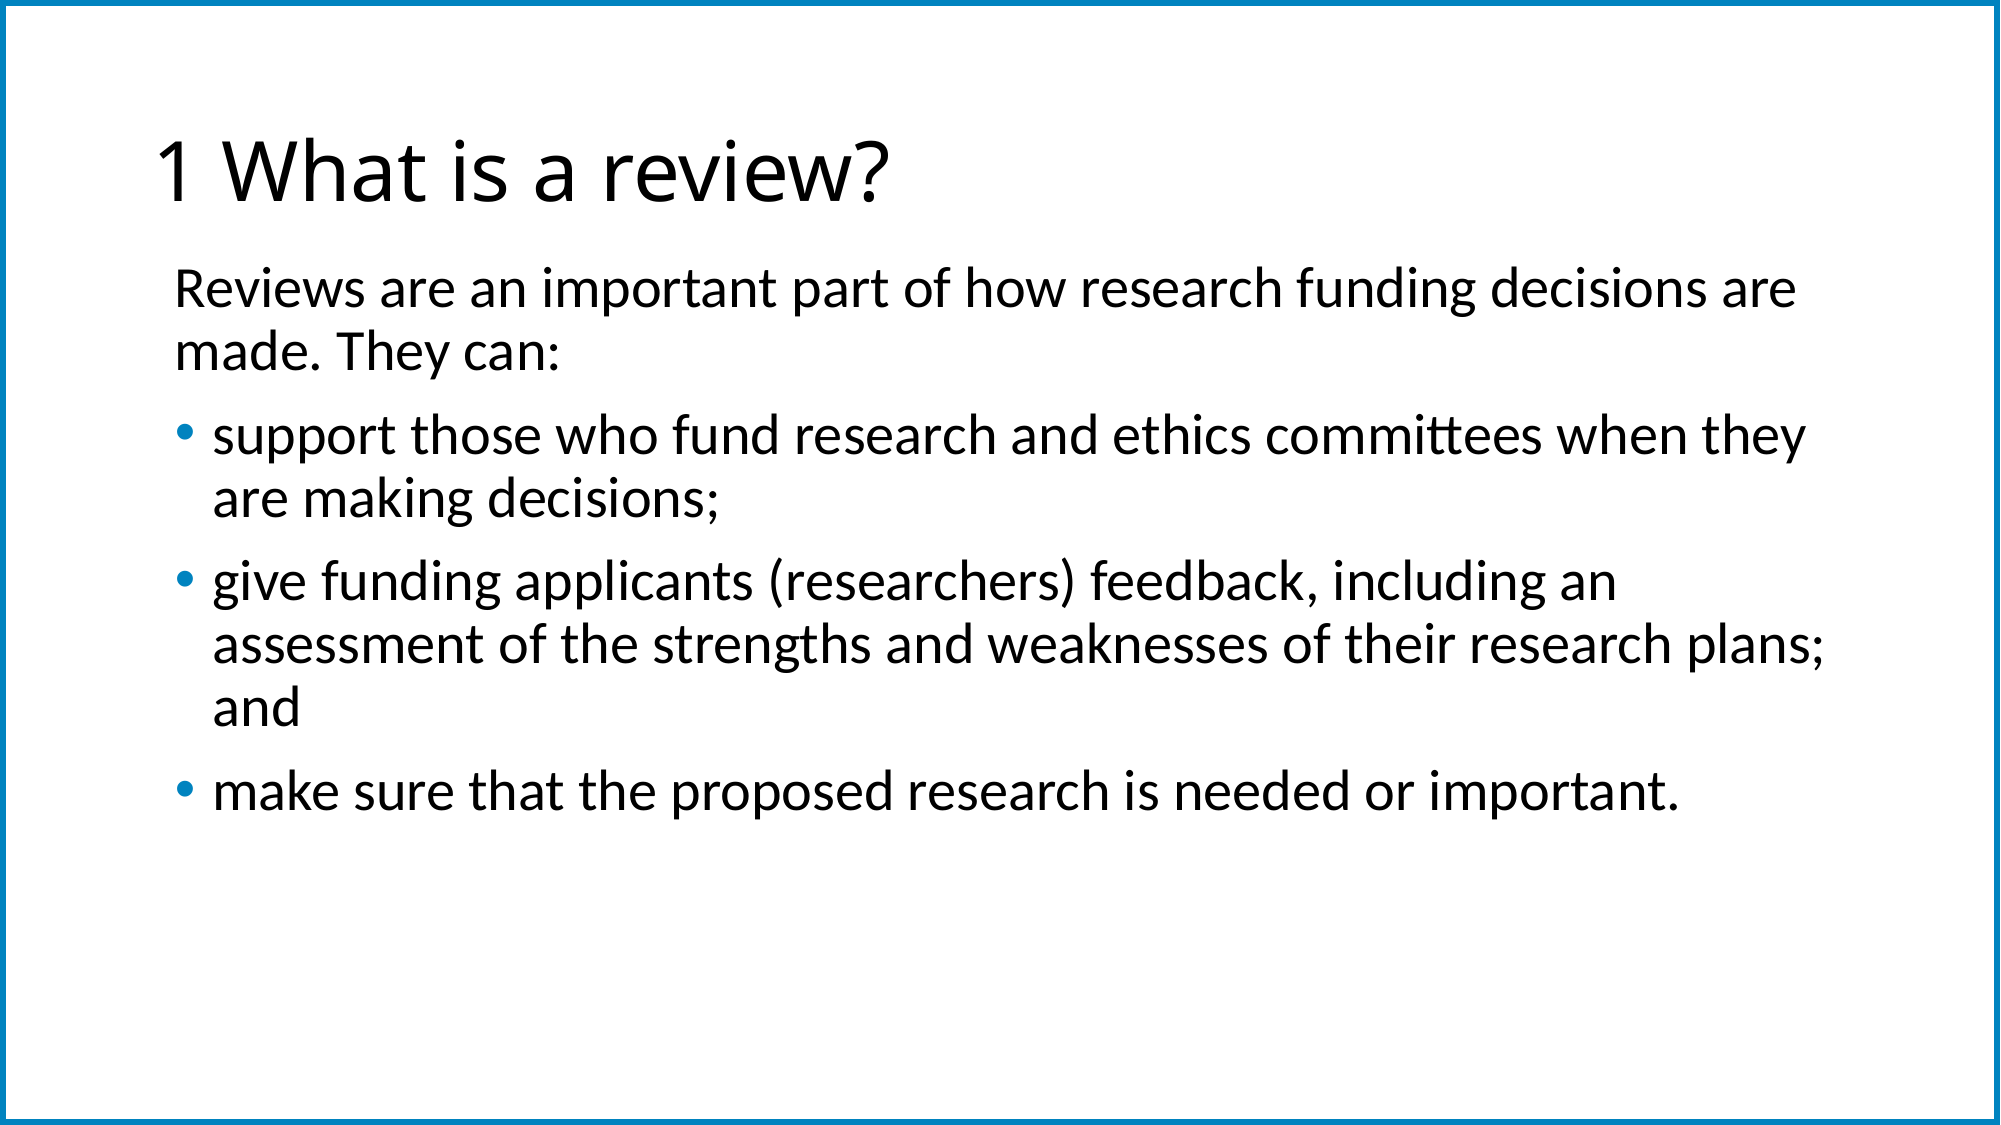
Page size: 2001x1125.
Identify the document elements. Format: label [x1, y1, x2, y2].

text_box [0, 0, 2000, 1125]
